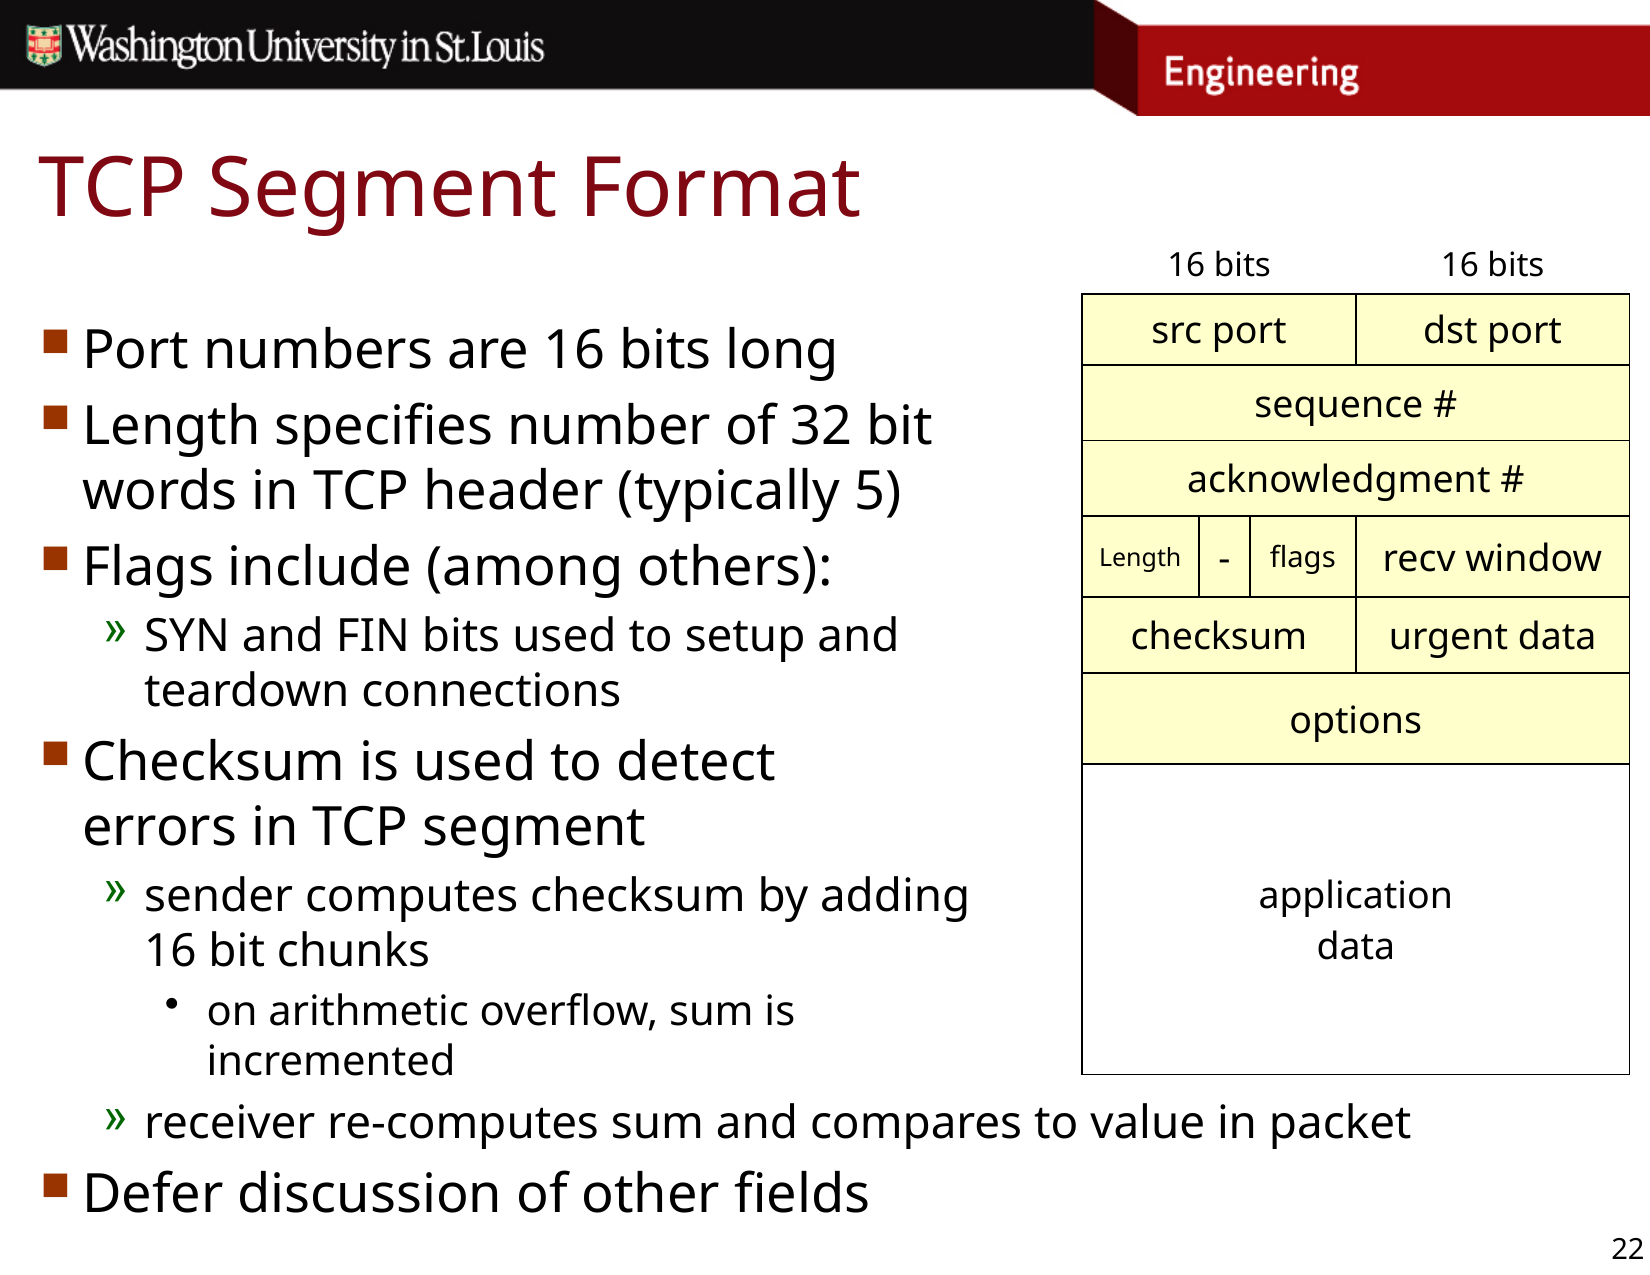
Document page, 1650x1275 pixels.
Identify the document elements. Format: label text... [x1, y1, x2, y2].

table_cell dst port [1357, 295, 1629, 364]
table_cell acknowledgment # [1083, 441, 1629, 515]
list Port numbers are 16 bits long Length specifies number of 32 bit words in TCP header (typically 5) Flags include (among others): SYN and FIN bits used to setup and teardown connections Checksum is used to detect errors in TCP segment sender computes checksum by adding 16 bit chunks on arithmetic overflow, sum is incremented receiver re-computes sum and compares to value in packet Defer discussion of other fields [2, 306, 1650, 1275]
table_cell flags [1251, 517, 1355, 596]
table_cell src port [1083, 295, 1355, 364]
table_cell - [1200, 517, 1249, 596]
table_cell Length [1083, 517, 1198, 596]
slide_number 22 [1593, 1232, 1645, 1268]
table_cell checksum [1083, 598, 1355, 672]
table_cell urgent data [1357, 598, 1629, 672]
table_cell recv window [1357, 517, 1629, 596]
table_header 16 bits [1356, 223, 1629, 293]
table_cell application data [1083, 765, 1629, 1074]
table_cell sequence # [1083, 366, 1629, 440]
picture [0, 0, 1650, 116]
table_cell options [1083, 674, 1629, 763]
table_header 16 bits [1082, 223, 1356, 293]
title TCP Segment Format [21, 105, 1602, 262]
